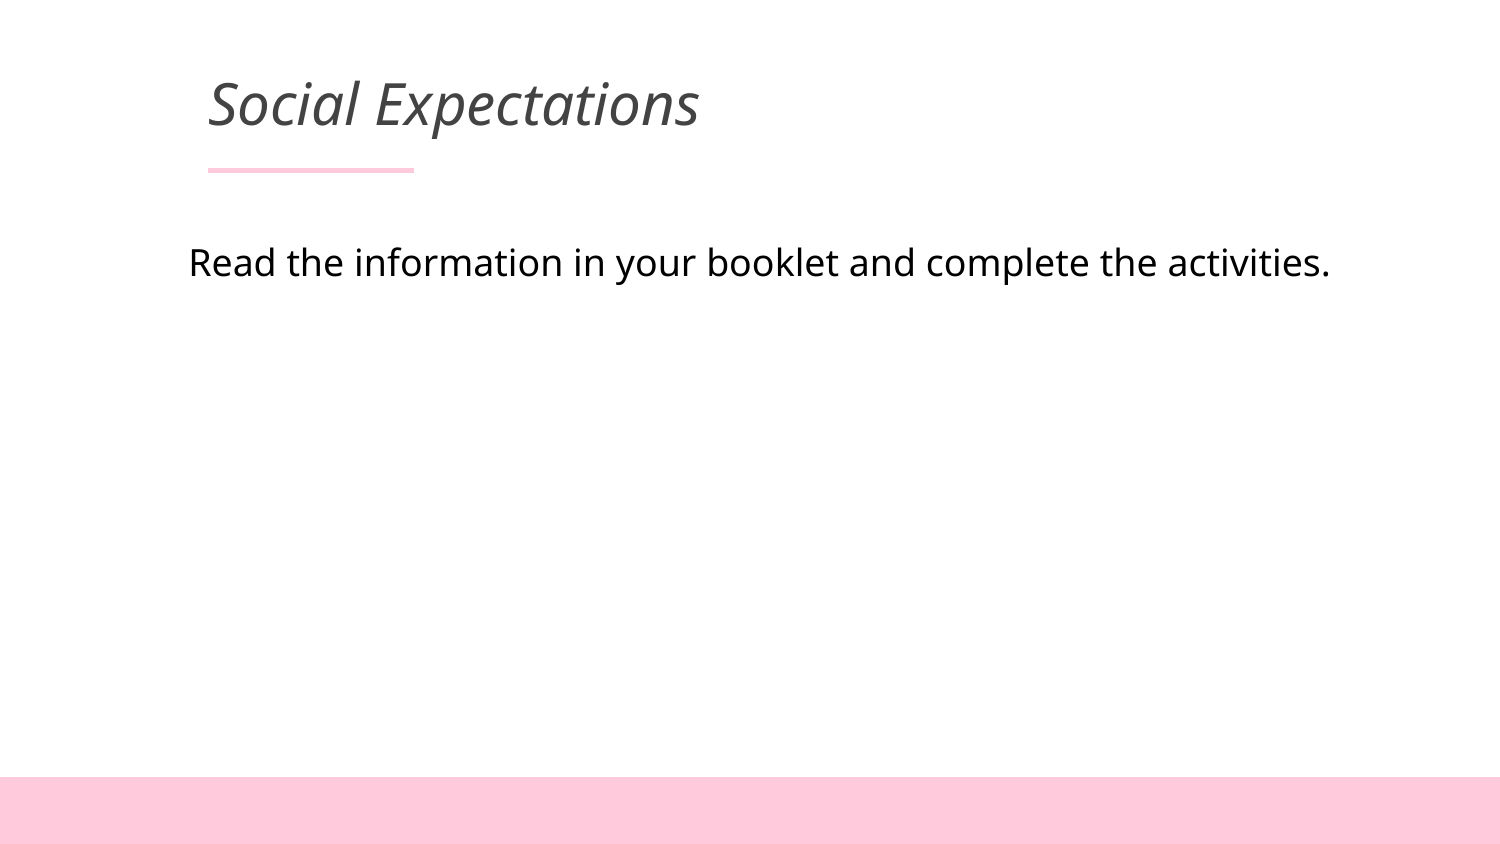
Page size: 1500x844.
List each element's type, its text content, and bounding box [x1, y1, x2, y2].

title Social Expectations [193, 72, 1244, 153]
text_box Read the information in your booklet and complete the activities. [173, 223, 1379, 706]
